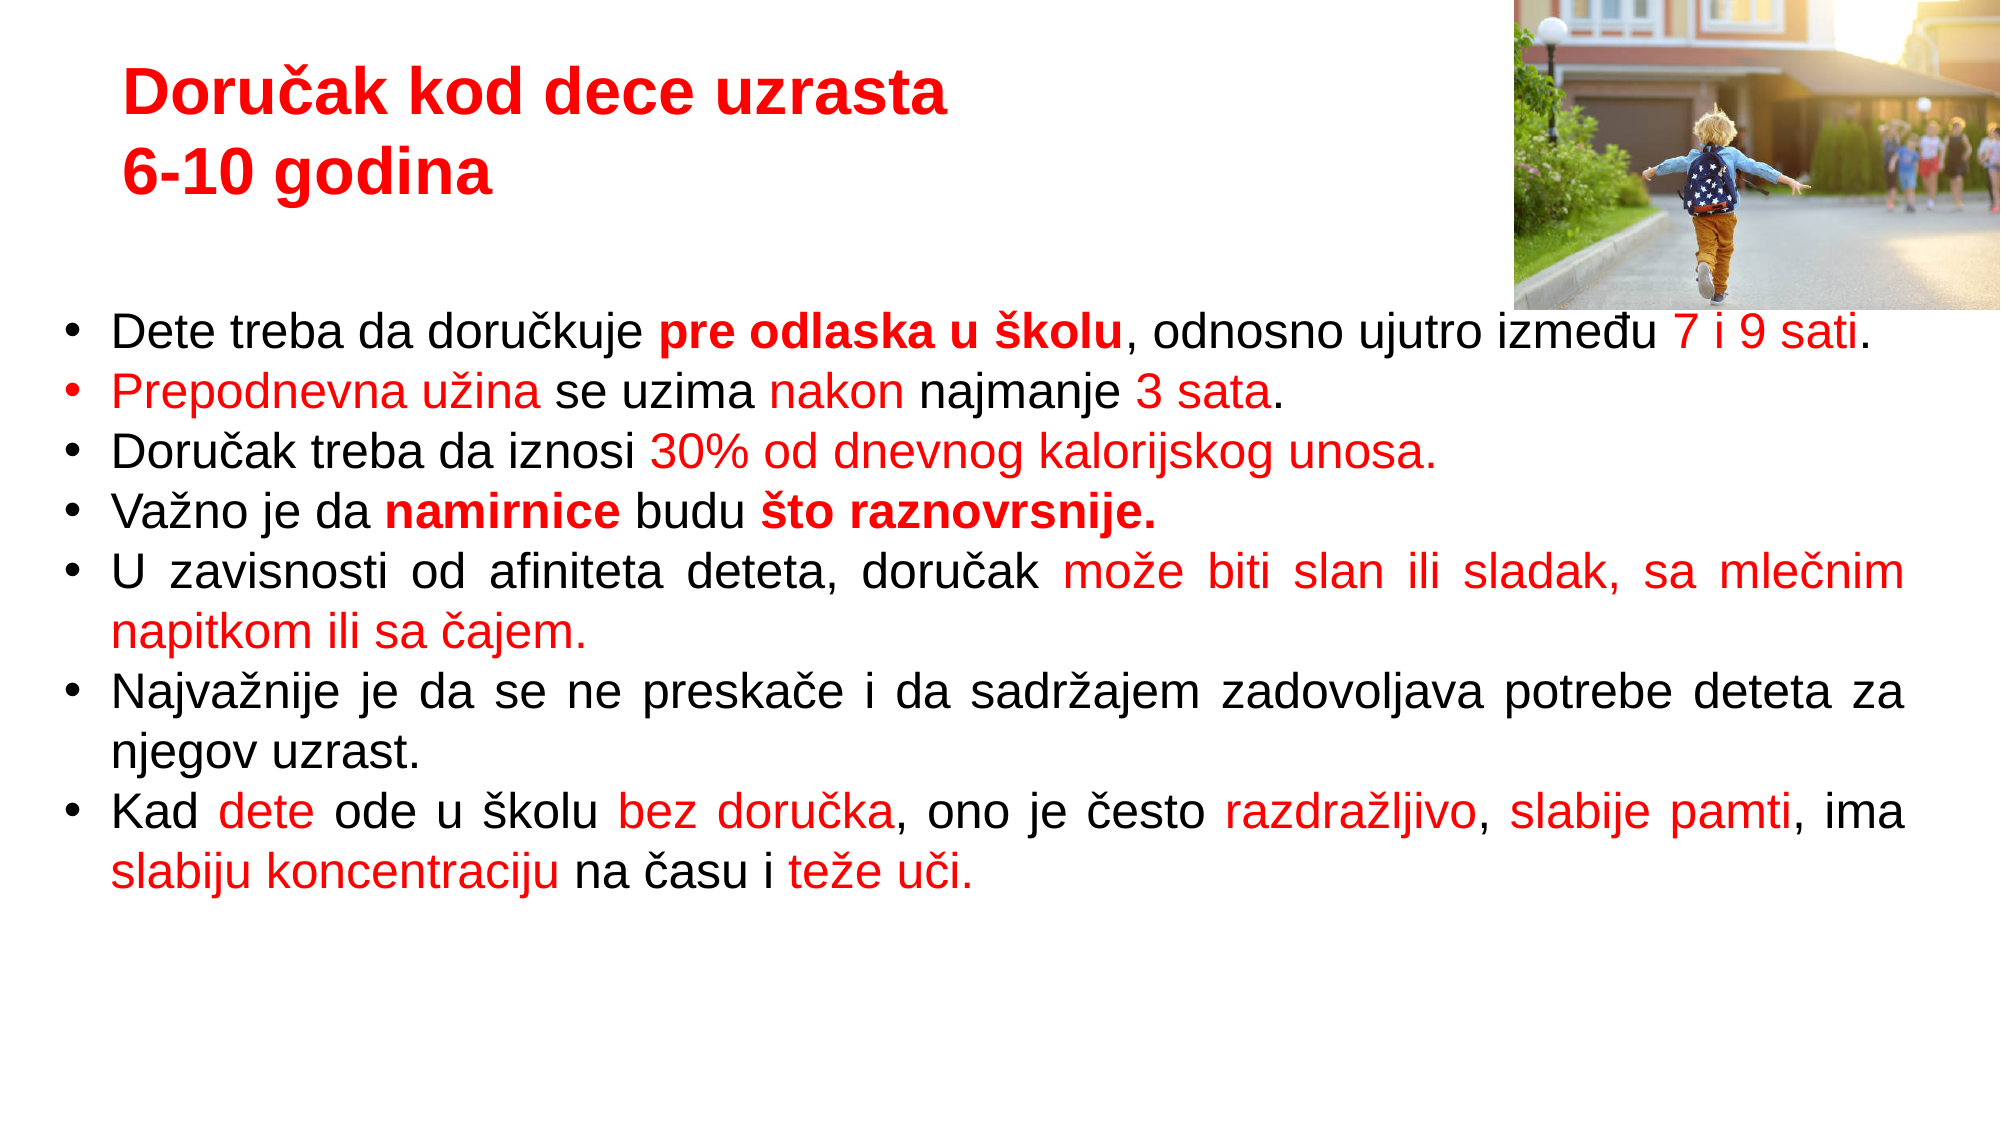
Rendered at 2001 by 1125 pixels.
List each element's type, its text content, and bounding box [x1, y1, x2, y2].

text_box [20, 28, 1499, 214]
text_box Dete treba da doručkuje pre odlaska u školu, odnosno ujutro između 7 i 9 sati. Prepodnevna užina se uzima nakon najmanje 3 sata. Doručak treba da iznosi 30% od dnevnog kalorijskog unosa. Važno je da namirnice budu što raznovrsnije. U zavisnosti od afiniteta deteta, doručak može biti slan ili sladak, sa mlečnim napitkom ili sa čajem. Najvažnije je da se ne preskače i da sadržajem zadovoljava potrebe deteta za njegov uzrast. Kad dete ode u školu bez doručka, ono je često razdražljivo, slabije pamti, ima slabiju koncentraciju na času i teže uči. [48, 291, 1920, 977]
picture [1514, 0, 2000, 310]
text_box Doručak kod dece uzrasta 6-10 godina [107, 40, 1180, 216]
